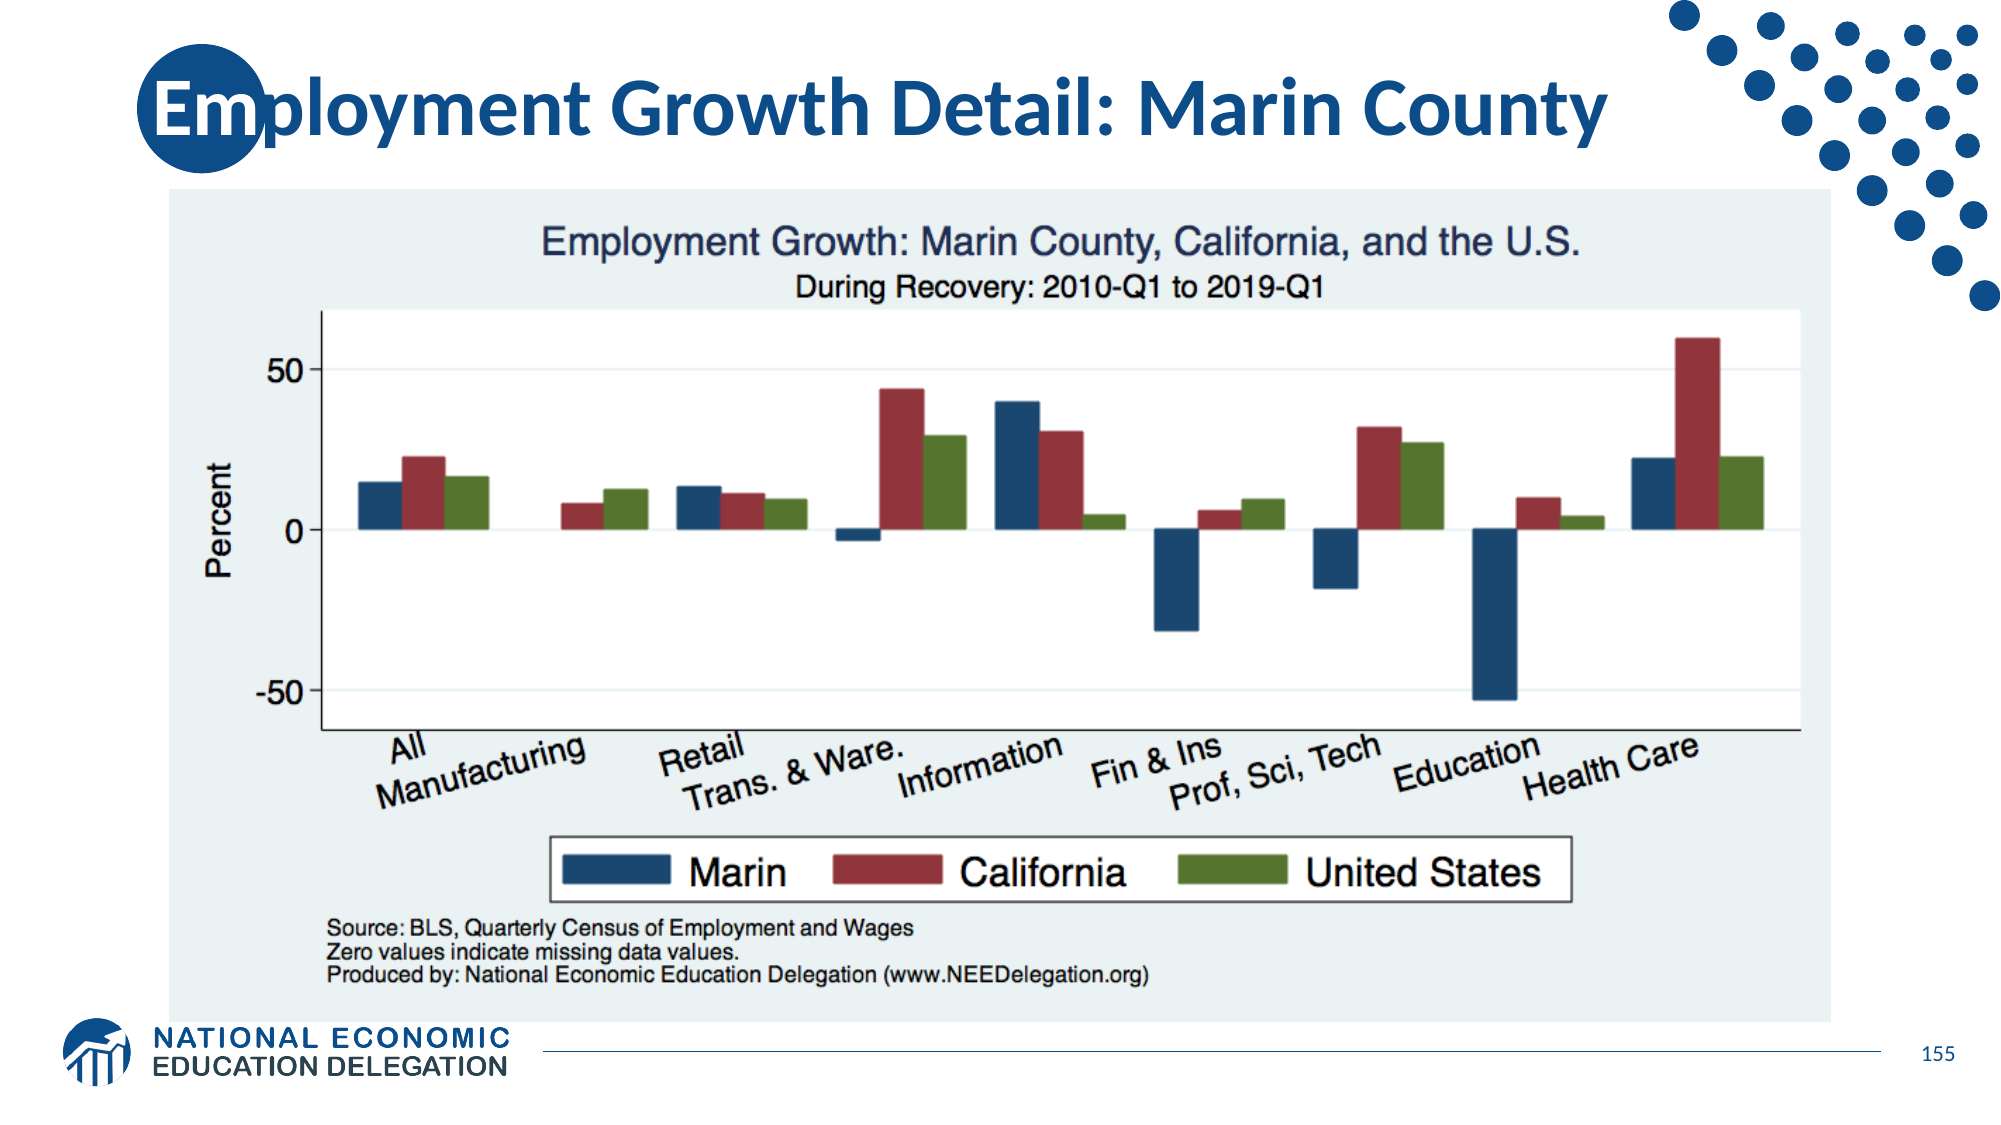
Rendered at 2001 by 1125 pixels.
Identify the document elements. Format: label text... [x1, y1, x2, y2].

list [169, 189, 1831, 1022]
picture [55, 1013, 520, 1091]
title Employment Growth Detail: Marin County [137, 0, 1863, 218]
slide_number 155 [1521, 1022, 1972, 1082]
